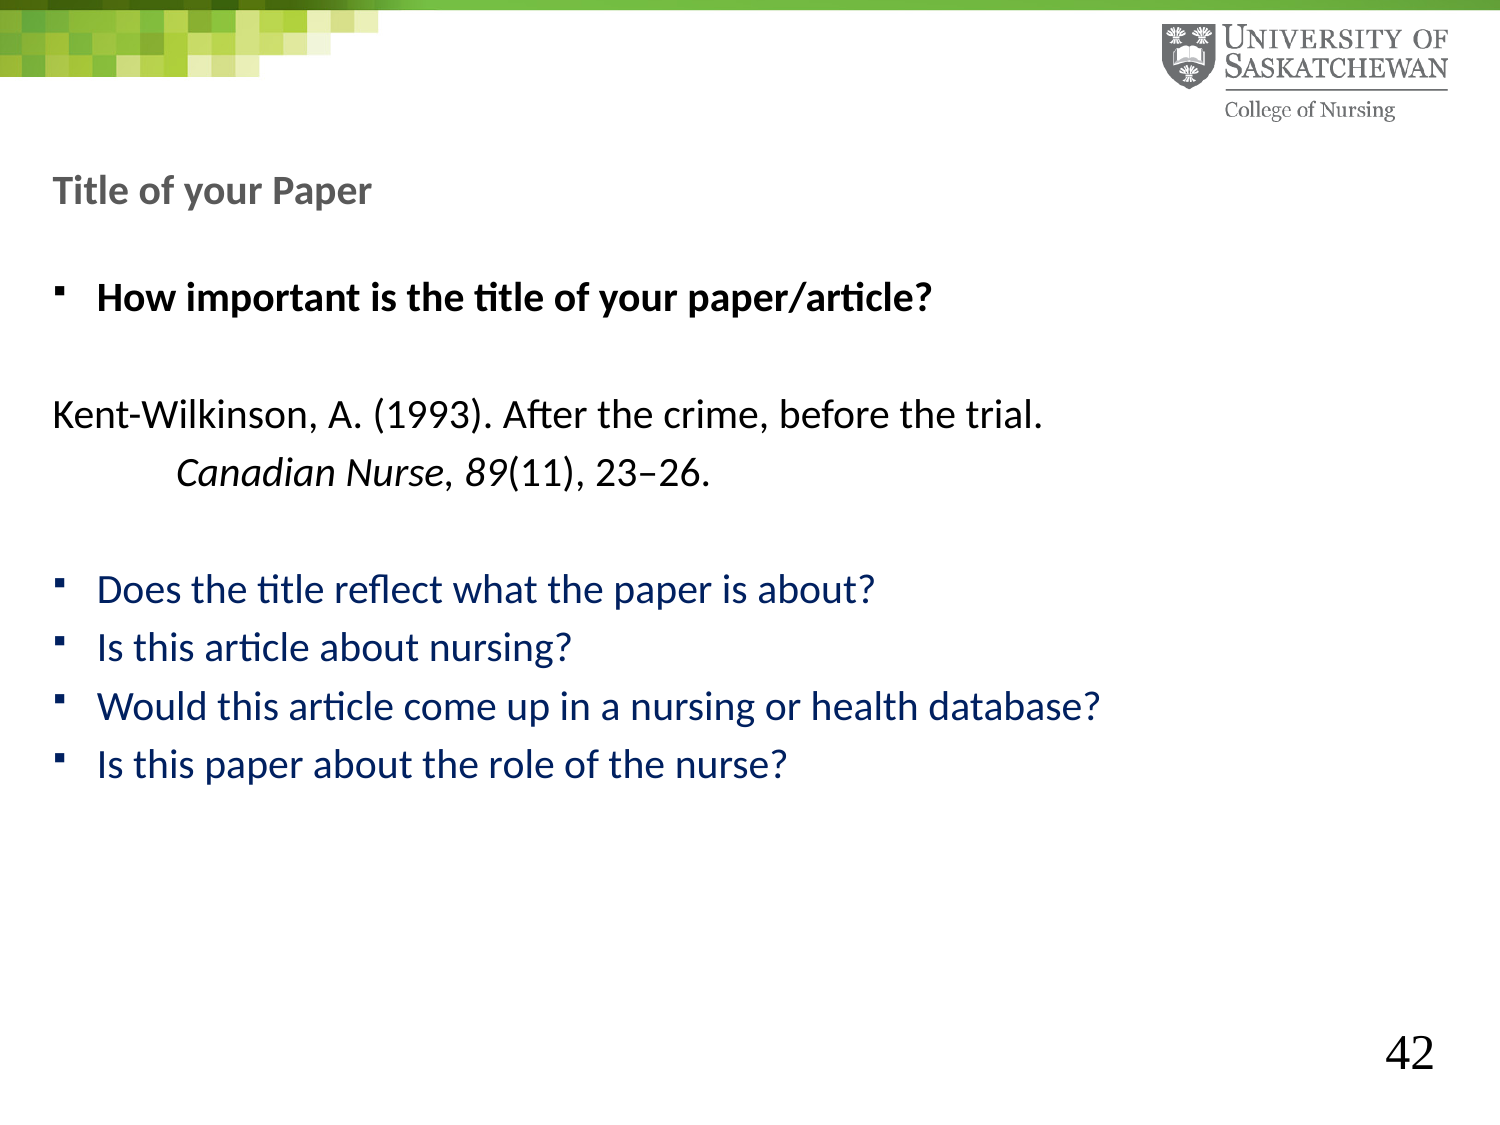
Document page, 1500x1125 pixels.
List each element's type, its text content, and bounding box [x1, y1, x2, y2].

title Title of your Paper [37, 137, 1441, 238]
list How important is the title of your paper/article? Kent-Wilkinson, A. (1993). After the crime, before the trial. Canadian Nurse, 89(11), 23–26. Does the title reflect what the paper is about? Is this article about nursing? Would this article come up in a nursing or health database? Is this paper about the role of the nurse? [37, 262, 1441, 1000]
picture [0, 0, 1500, 400]
